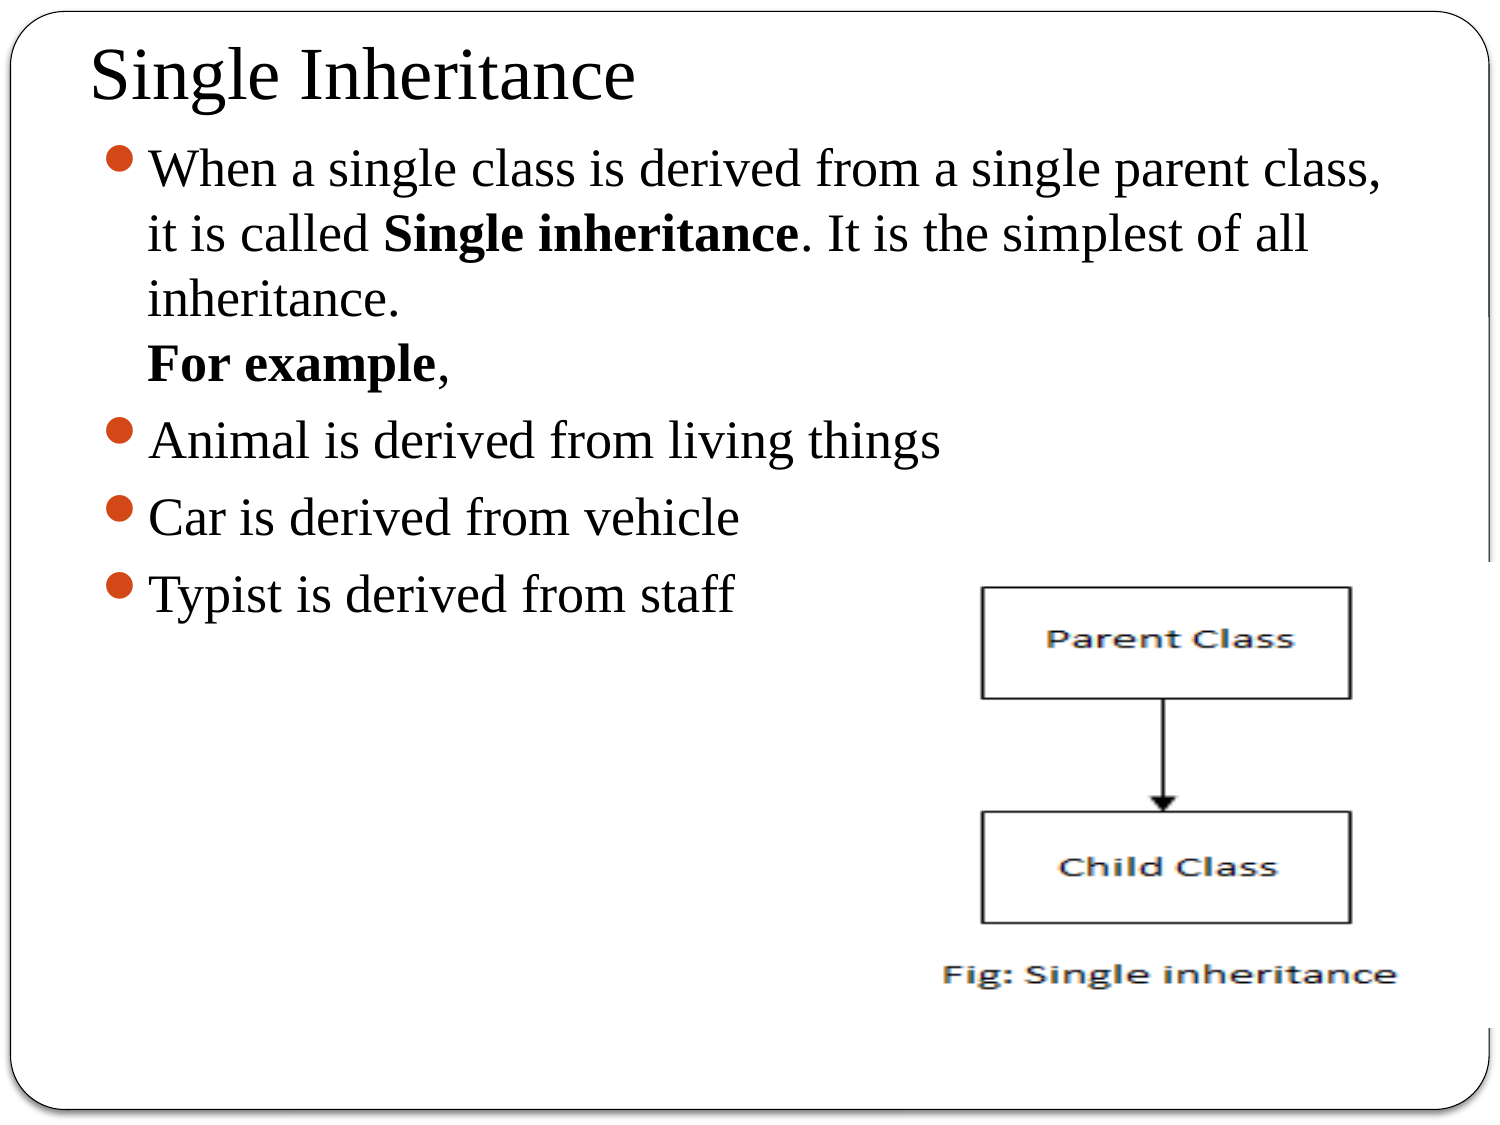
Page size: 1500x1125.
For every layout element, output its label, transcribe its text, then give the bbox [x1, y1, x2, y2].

list When a single class is derived from a single parent class, it is called Single inheritance. It is the simplest of all inheritance. For example, Animal is derived from living things Car is derived from vehicle Typist is derived from staff [87, 125, 1438, 1125]
picture [912, 562, 1500, 1028]
title Single Inheritance [75, 0, 1425, 130]
